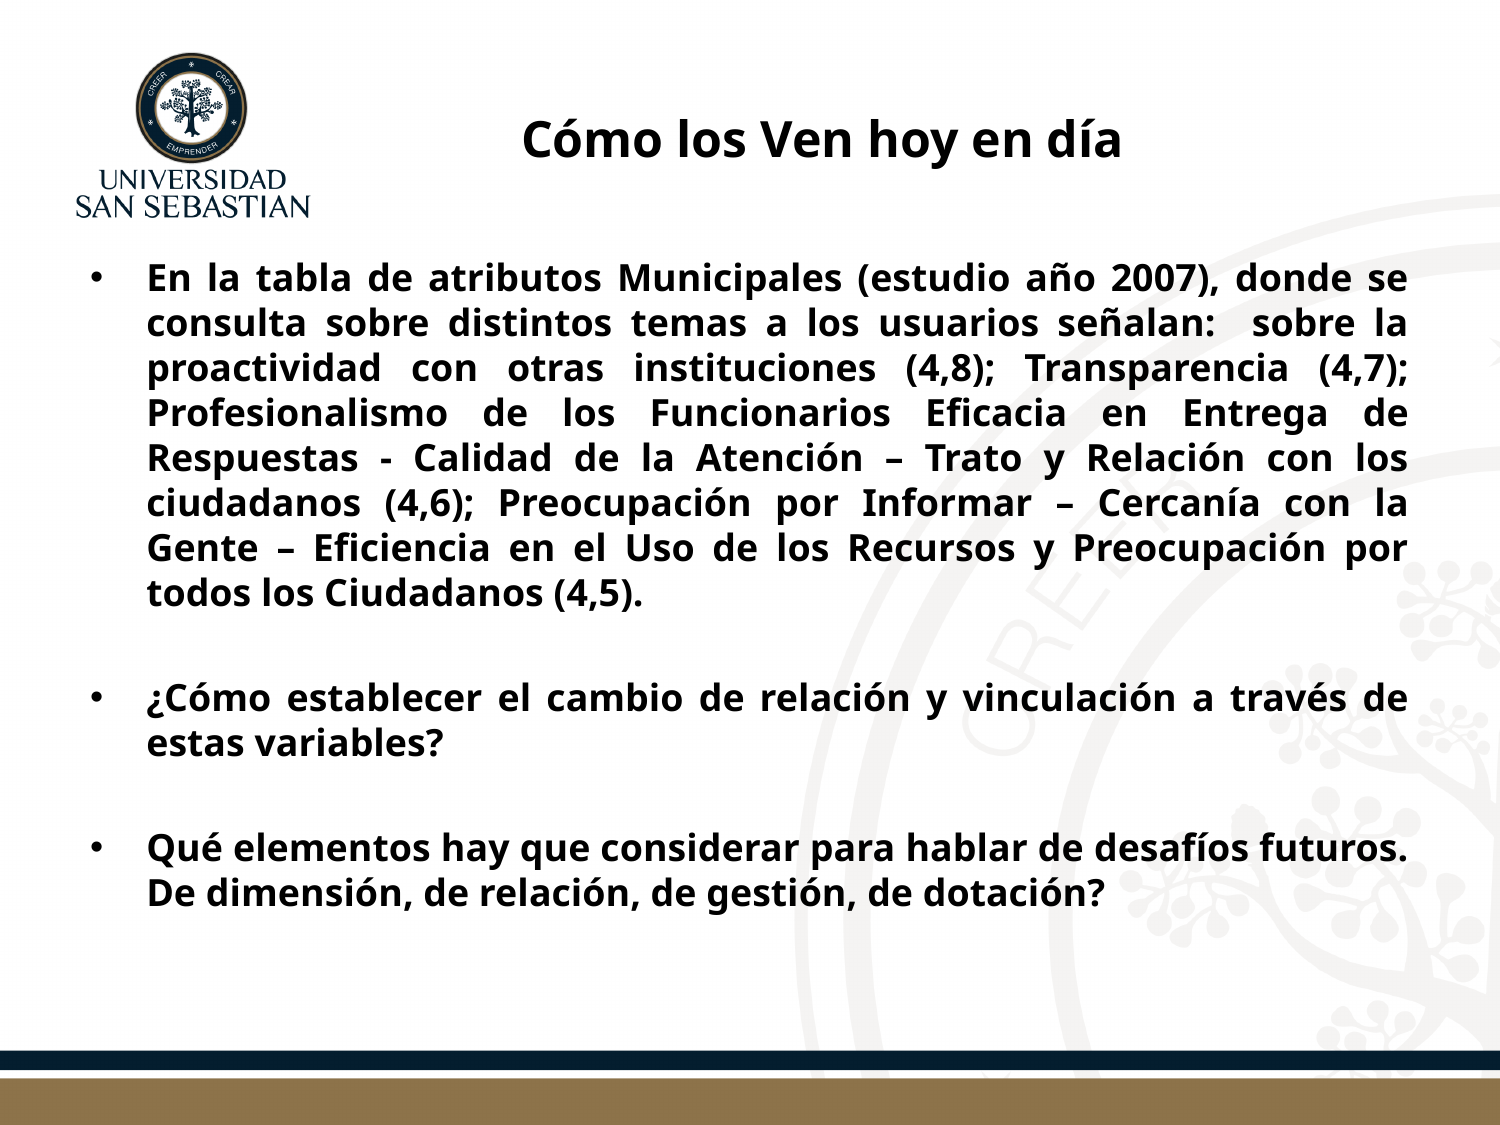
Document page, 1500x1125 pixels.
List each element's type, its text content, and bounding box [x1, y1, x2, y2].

picture [0, 0, 1500, 1125]
list En la tabla de atributos Municipales (estudio año 2007), donde se consulta sobre distintos temas a los usuarios señalan: sobre la proactividad con otras instituciones (4,8); Transparencia (4,7); Profesionalismo de los Funcionarios Eficacia en Entrega de Respuestas - Calidad de la Atención – Trato y Relación con los ciudadanos (4,6); Preocupación por Informar – Cercanía con la Gente – Eficiencia en el Uso de los Recursos y Preocupación por todos los Ciudadanos (4,5). ¿Cómo establecer el cambio de relación y vinculación a través de estas variables? Qué elementos hay que considerar para hablar de desafíos futuros. De dimensión, de relación, de gestión, de dotación? [75, 246, 1425, 1005]
title Cómo los Ven hoy en día [75, 45, 1425, 197]
